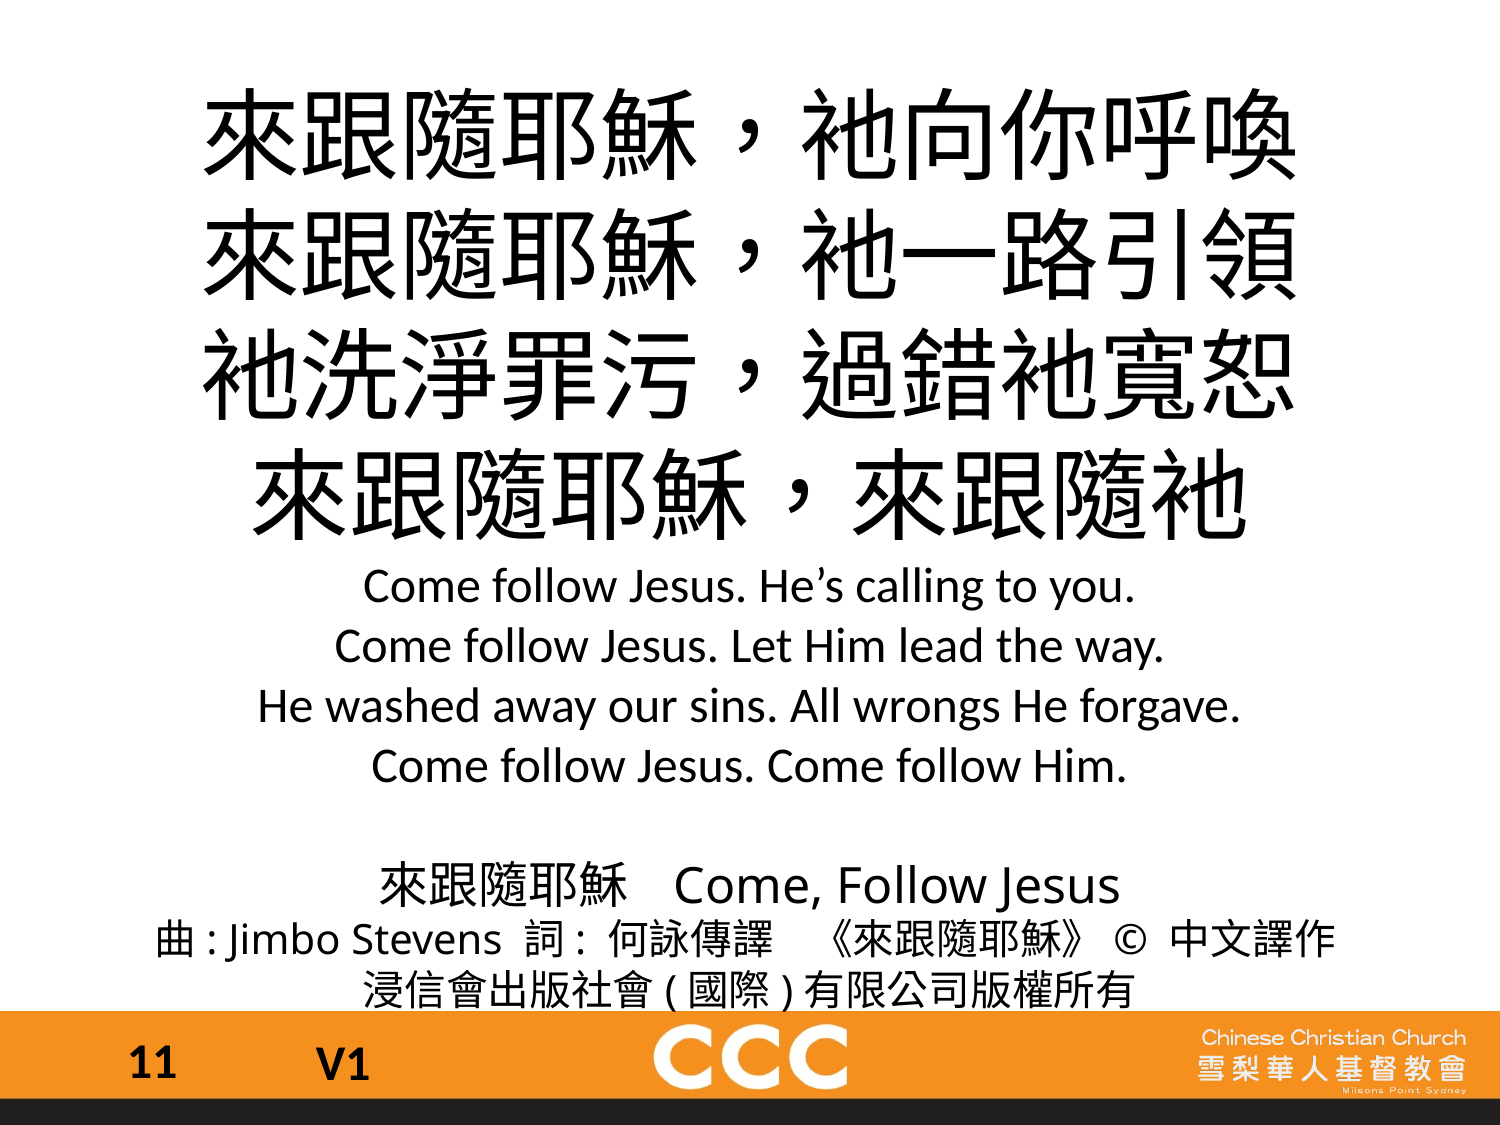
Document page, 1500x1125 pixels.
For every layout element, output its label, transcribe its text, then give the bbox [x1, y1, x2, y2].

text_box 來跟隨耶穌，衪向你呼喚 來跟隨耶穌，衪一路引領 衪洗淨罪污，過錯衪寬恕 來跟隨耶穌，來跟隨衪 Come follow Jesus. He’s calling to you. Come follow Jesus. Let Him lead the way. He washed away our sins. All wrongs He forgave. Come follow Jesus. Come follow Him. [0, 5, 1500, 845]
slide_number 11 [112, 1021, 215, 1094]
text_box 來跟隨耶穌 Come, Follow Jesus 曲: Jimbo Stevens 詞: 何詠傳譯 《來跟隨耶穌》© 中文譯作 浸信會出版社會(國際)有限公司版權所有 [0, 845, 1500, 1021]
text_box V1 [301, 1023, 431, 1099]
picture [0, 1021, 1500, 1125]
